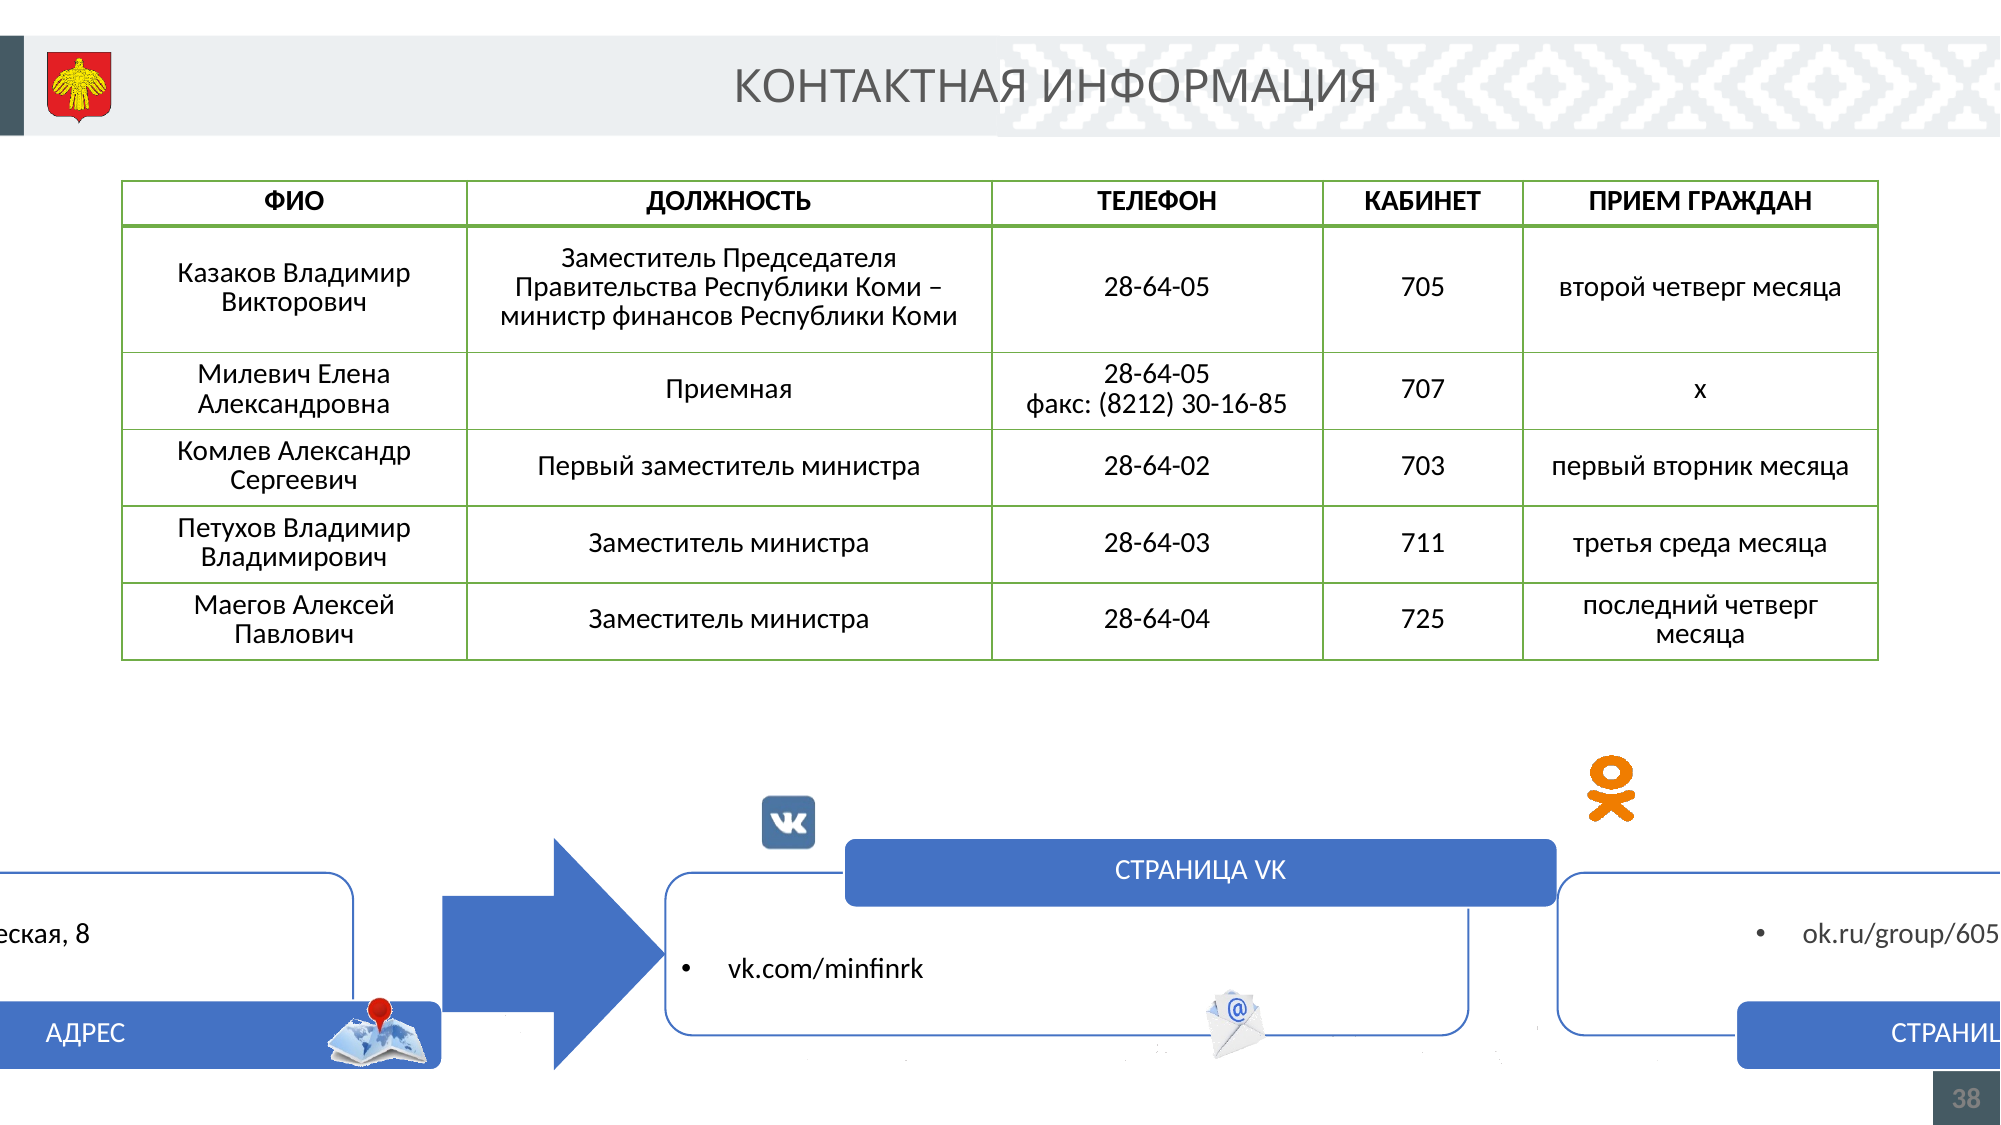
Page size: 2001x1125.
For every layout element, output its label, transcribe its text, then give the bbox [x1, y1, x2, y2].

table_cell 711 [1324, 507, 1522, 582]
table_cell 28-64-04 [993, 584, 1322, 659]
table_cell Петухов Владимир Владимирович [123, 507, 466, 582]
table_header ТЕЛЕФОН [993, 182, 1322, 224]
table_header КАБИНЕТ [1324, 182, 1522, 224]
table_cell Комлев Александр Сергеевич [123, 430, 466, 505]
table_cell 28-64-03 [993, 507, 1322, 582]
slide_number 38 [1933, 1076, 2000, 1118]
table_cell Первый заместитель министра [468, 430, 991, 505]
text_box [0, 738, 2000, 1071]
table_cell Маегов Алексей Павлович [123, 584, 466, 659]
table_cell 28-64-05 факс: (8212) 30-16-85 [993, 353, 1322, 429]
table_cell Заместитель Председателя Правительства Республики Коми – министр финансов Республики Коми [468, 228, 991, 352]
table_cell первый вторник месяца [1524, 430, 1877, 505]
picture [321, 989, 436, 1071]
picture [747, 788, 832, 862]
table_cell 725 [1324, 584, 1522, 659]
table_header ДОЛЖНОСТЬ [468, 182, 991, 224]
table_cell Казаков Владимир Викторович [123, 228, 466, 352]
table_cell 28-64-02 [993, 430, 1322, 505]
table_cell 28-64-05 [993, 228, 1322, 352]
table_cell Заместитель министра [468, 584, 991, 659]
picture [1552, 741, 1670, 835]
picture [1168, 970, 1303, 1071]
table_cell Заместитель министра [468, 507, 991, 582]
table_cell последний четверг месяца [1524, 584, 1877, 659]
table_cell 707 [1324, 353, 1522, 429]
table_cell 705 [1324, 228, 1522, 352]
text_box КОНТАКТНАЯ ИНФОРМАЦИЯ [113, 45, 2000, 130]
table_cell 703 [1324, 430, 1522, 505]
picture [0, 0, 2000, 163]
table_cell третья среда месяца [1524, 507, 1877, 582]
table_cell х [1524, 353, 1877, 429]
table_cell второй четверг месяца [1524, 228, 1877, 352]
table_header ПРИЕМ ГРАЖДАН [1524, 182, 1877, 224]
table_cell Милевич Елена Александровна [123, 353, 466, 429]
table_cell Приемная [468, 353, 991, 429]
table_header ФИО [123, 182, 466, 224]
